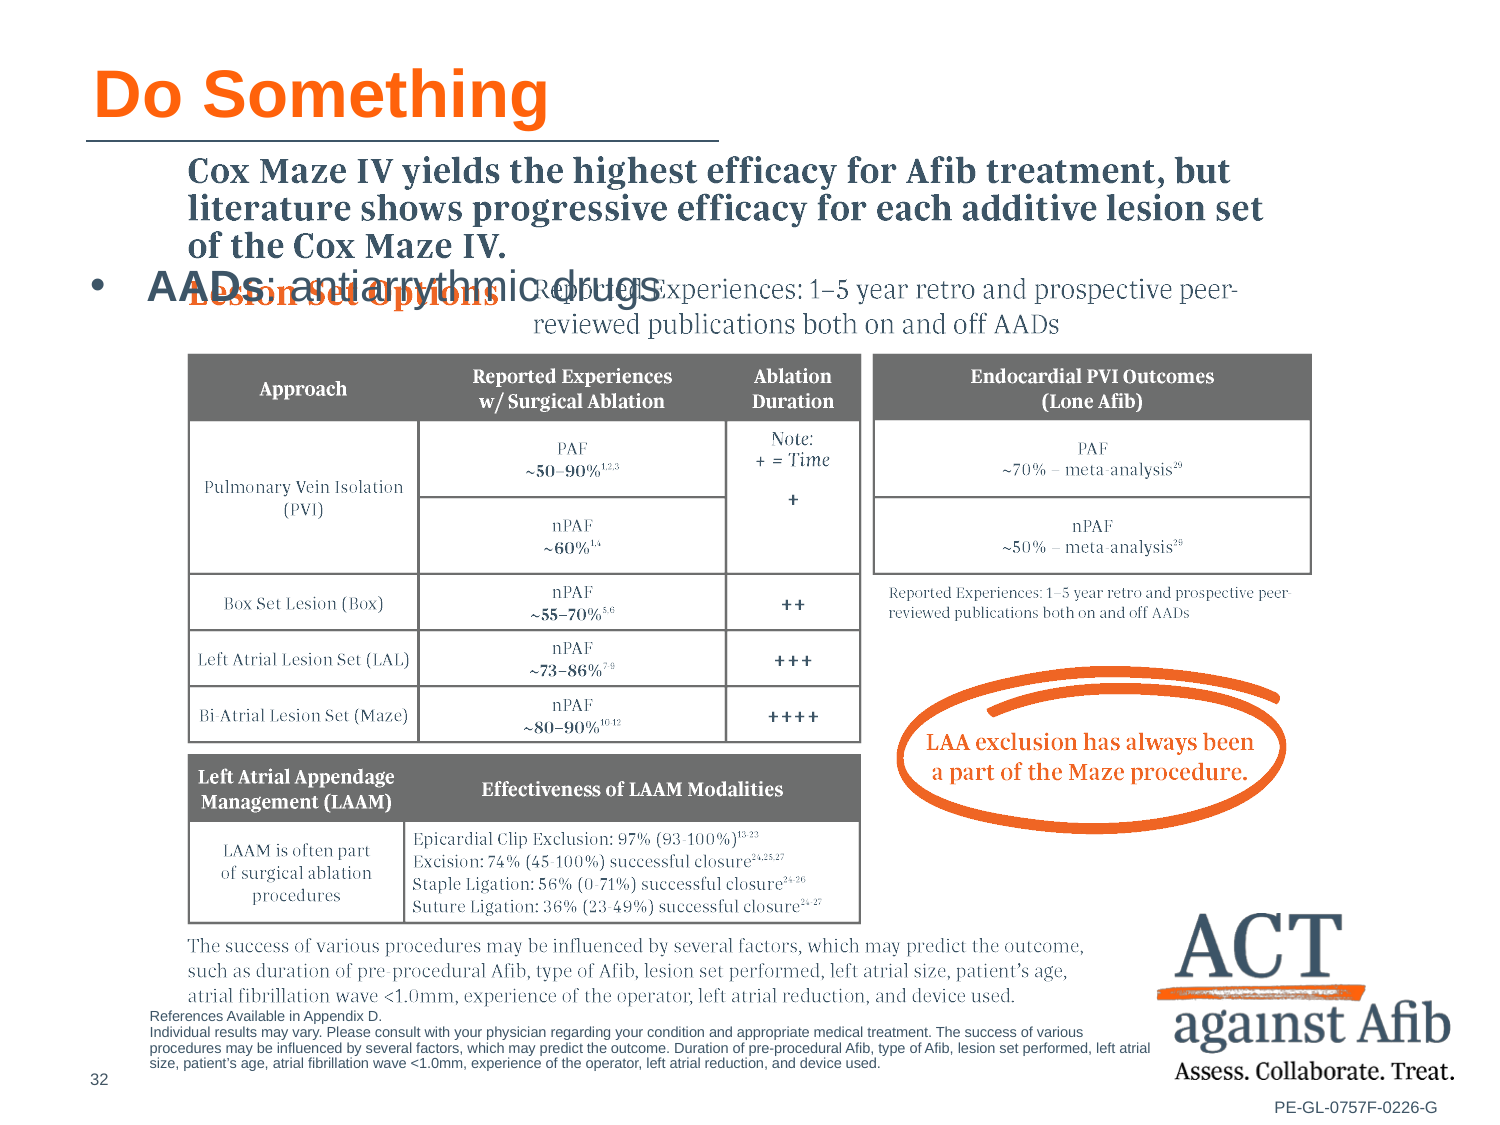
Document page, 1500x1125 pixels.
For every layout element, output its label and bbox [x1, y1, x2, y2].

picture [74, 53, 1454, 1104]
